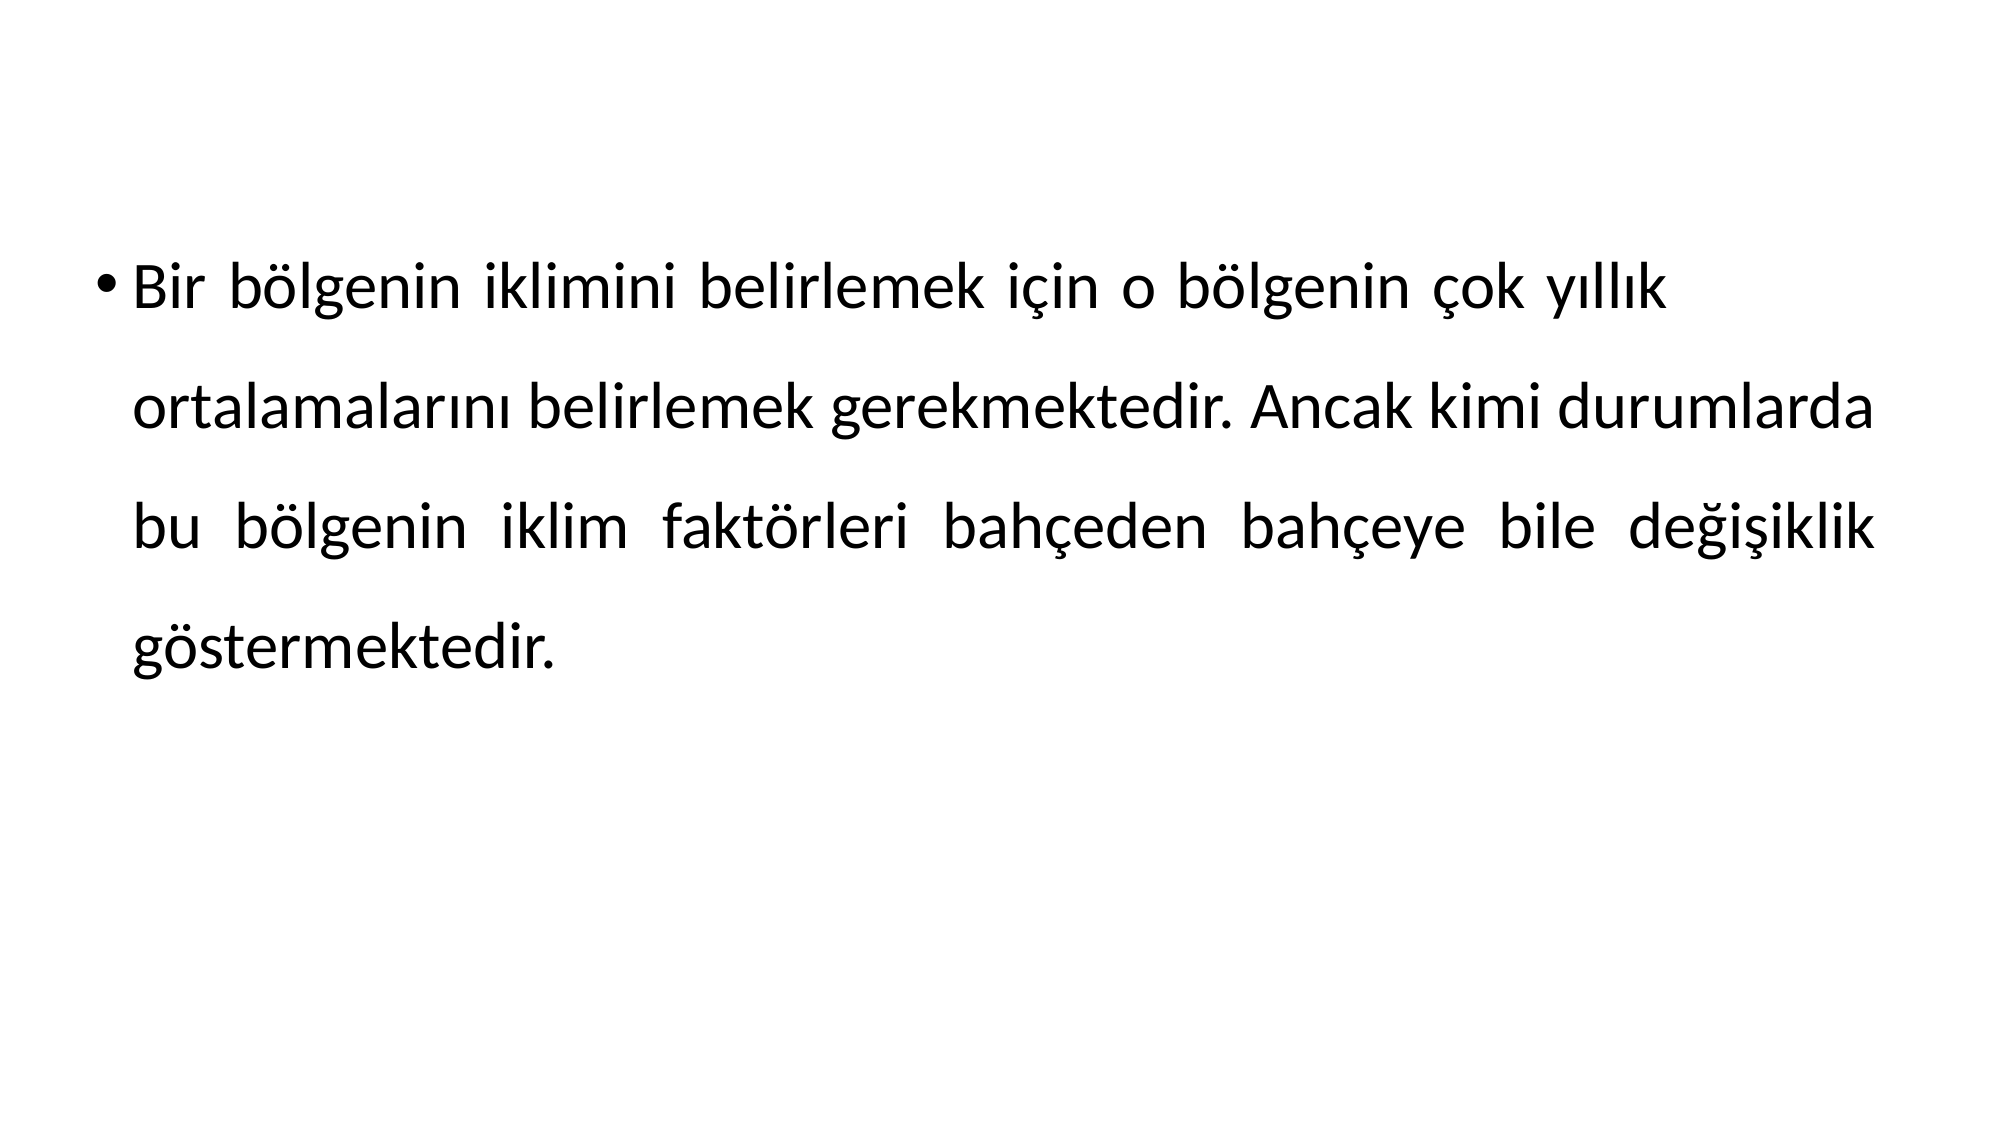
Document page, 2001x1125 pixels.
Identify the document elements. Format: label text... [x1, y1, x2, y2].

list Bir bölgenin iklimini belirlemek için o bölgenin çok yıllık ortalamalarını belirlemek gerekmektedir. Ancak kimi durumlarda bu bölgenin iklim faktörleri bahçeden bahçeye bile değişiklik göstermektedir. [80, 194, 1893, 908]
